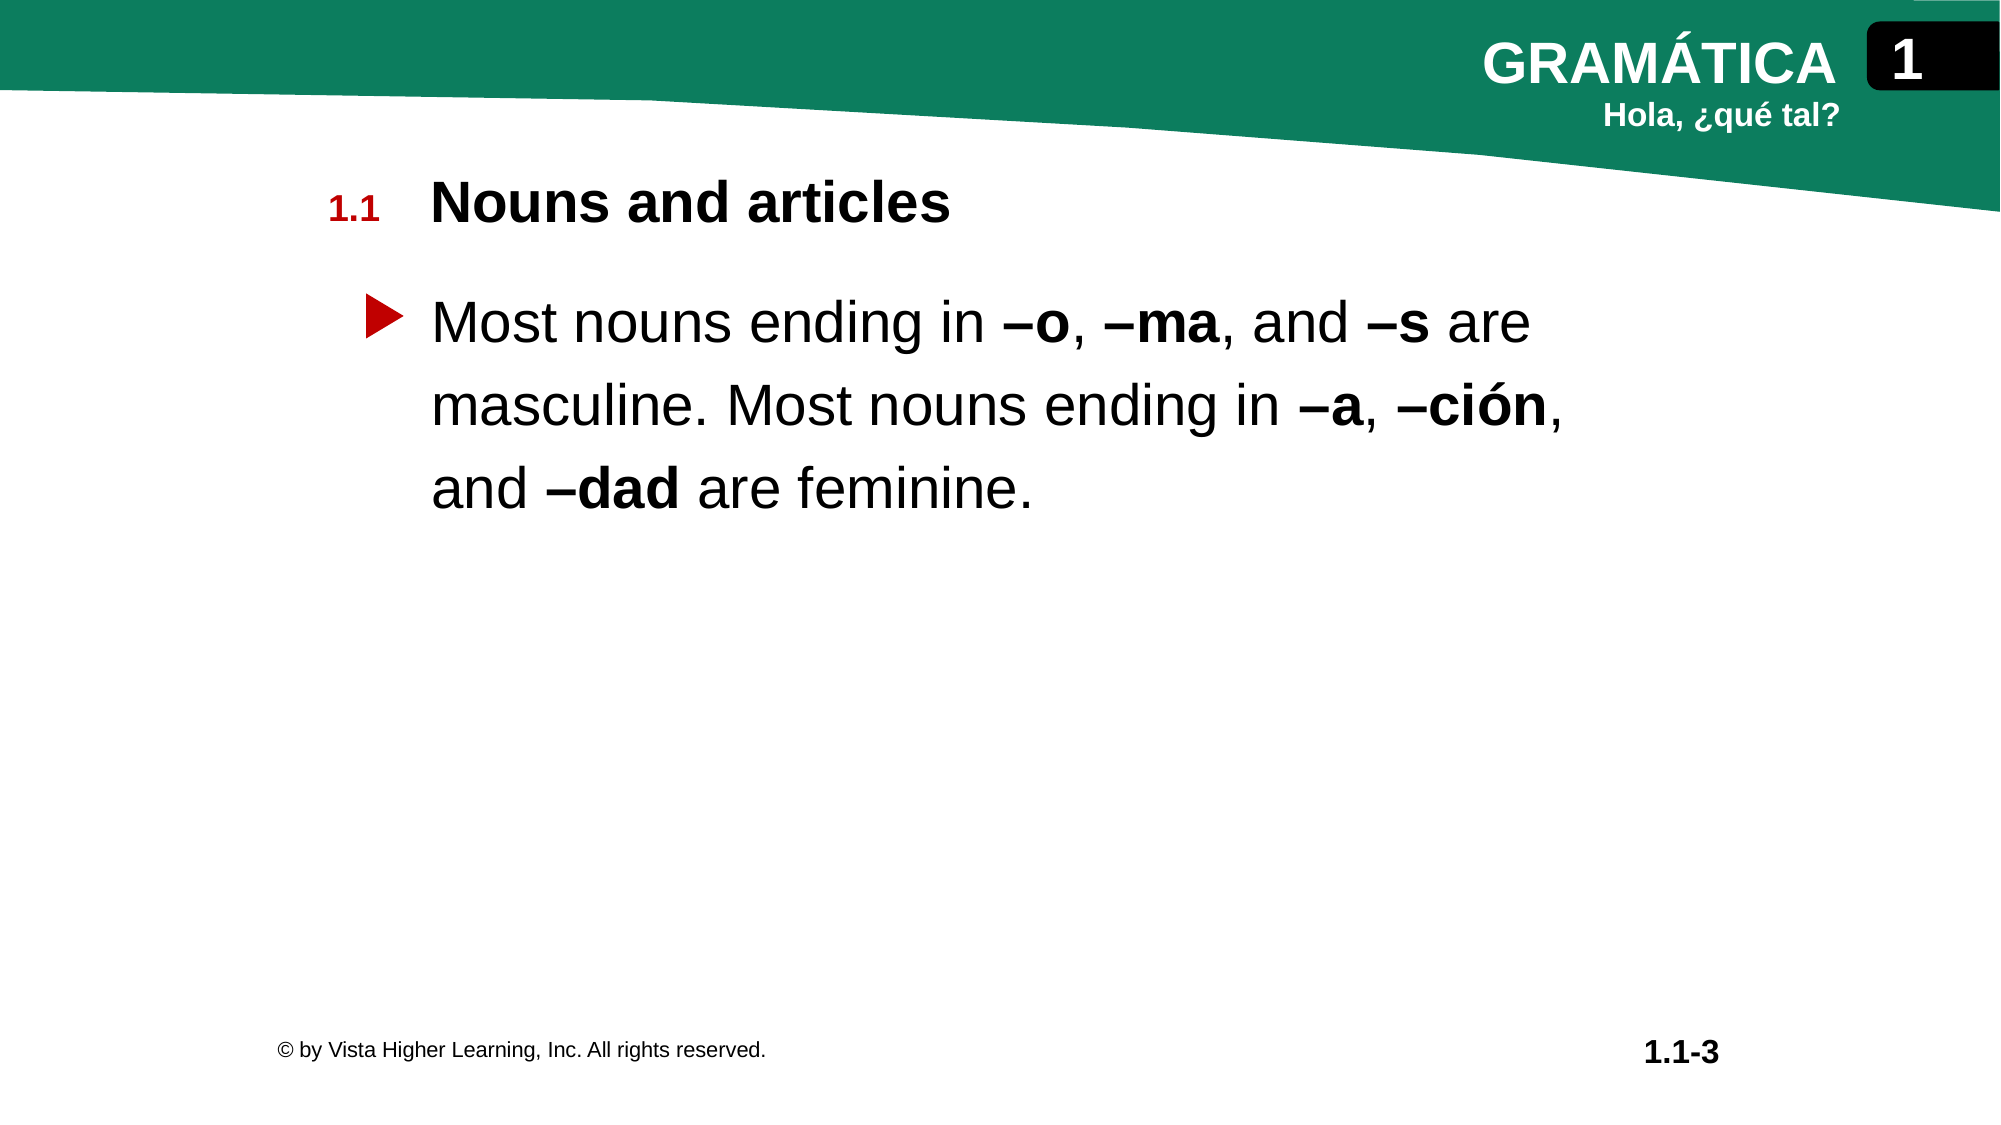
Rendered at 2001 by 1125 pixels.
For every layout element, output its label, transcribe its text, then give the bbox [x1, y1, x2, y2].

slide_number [1283, 1023, 1735, 1077]
footer © by Vista Higher Learning, Inc. All rights reserved. [262, 1023, 1231, 1076]
list Most nouns ending in –o, –ma, and –s are masculine. Most nouns ending in –a, –ción, and –dad are feminine. [341, 262, 1692, 772]
